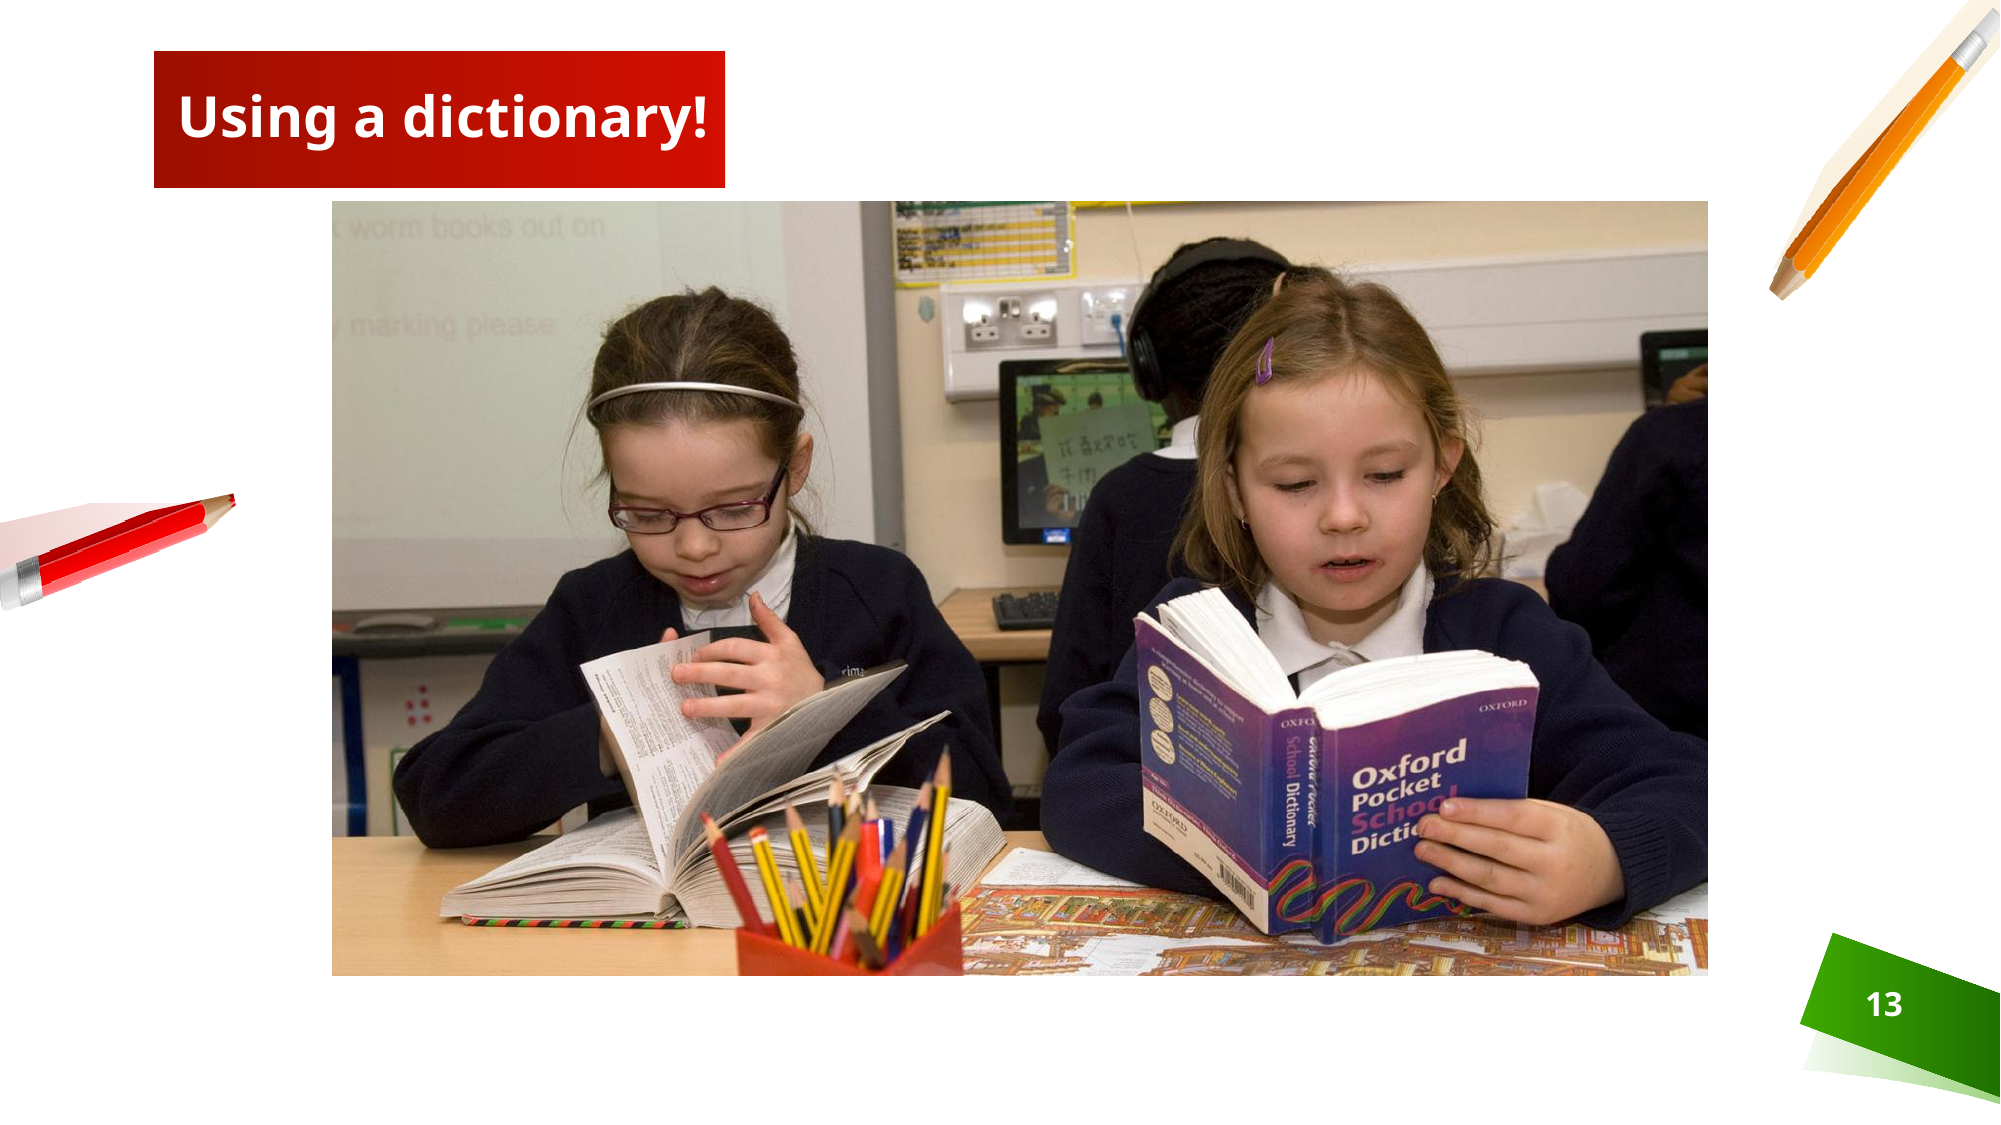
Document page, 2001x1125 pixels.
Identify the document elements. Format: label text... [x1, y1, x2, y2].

picture [0, 493, 248, 613]
picture [332, 201, 1708, 976]
slide_number 13 [1831, 975, 1937, 1036]
title Using a dictionary! [154, 51, 726, 188]
picture [1755, 0, 2000, 322]
